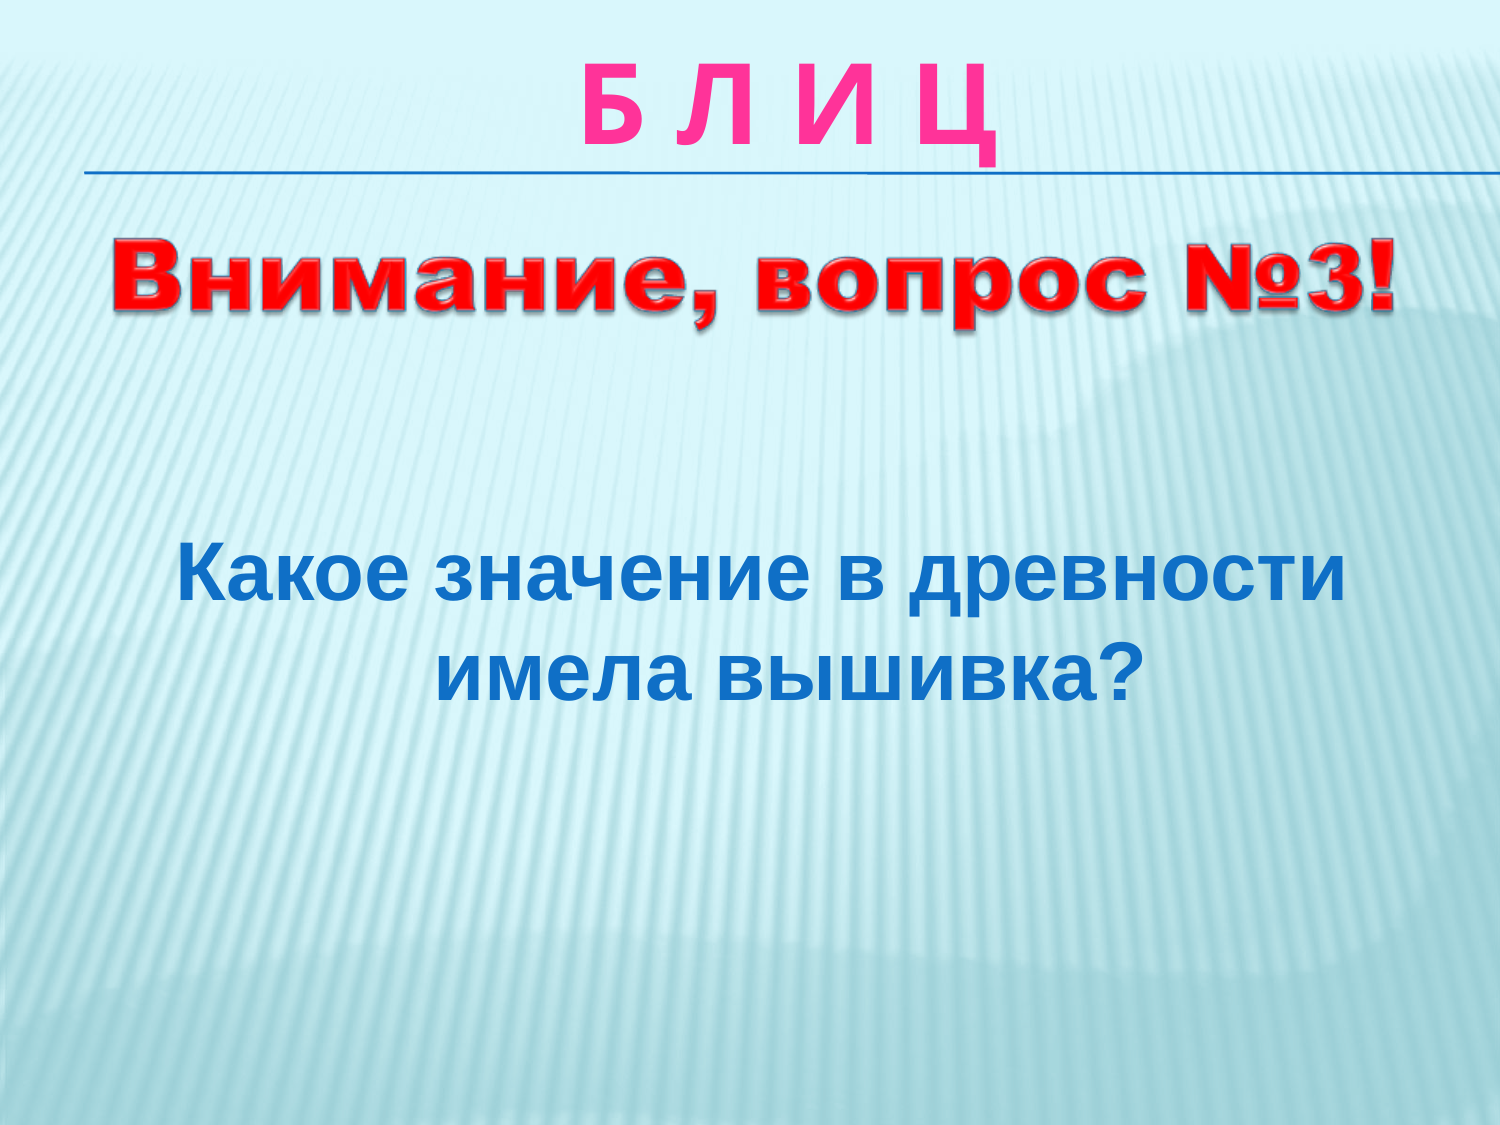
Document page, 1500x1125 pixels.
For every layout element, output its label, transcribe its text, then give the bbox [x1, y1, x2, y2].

picture [38, 182, 1468, 351]
list Какое значение в древности имела вышивка? [49, 254, 1476, 998]
text_box Б Л И Ц [74, 30, 1500, 169]
